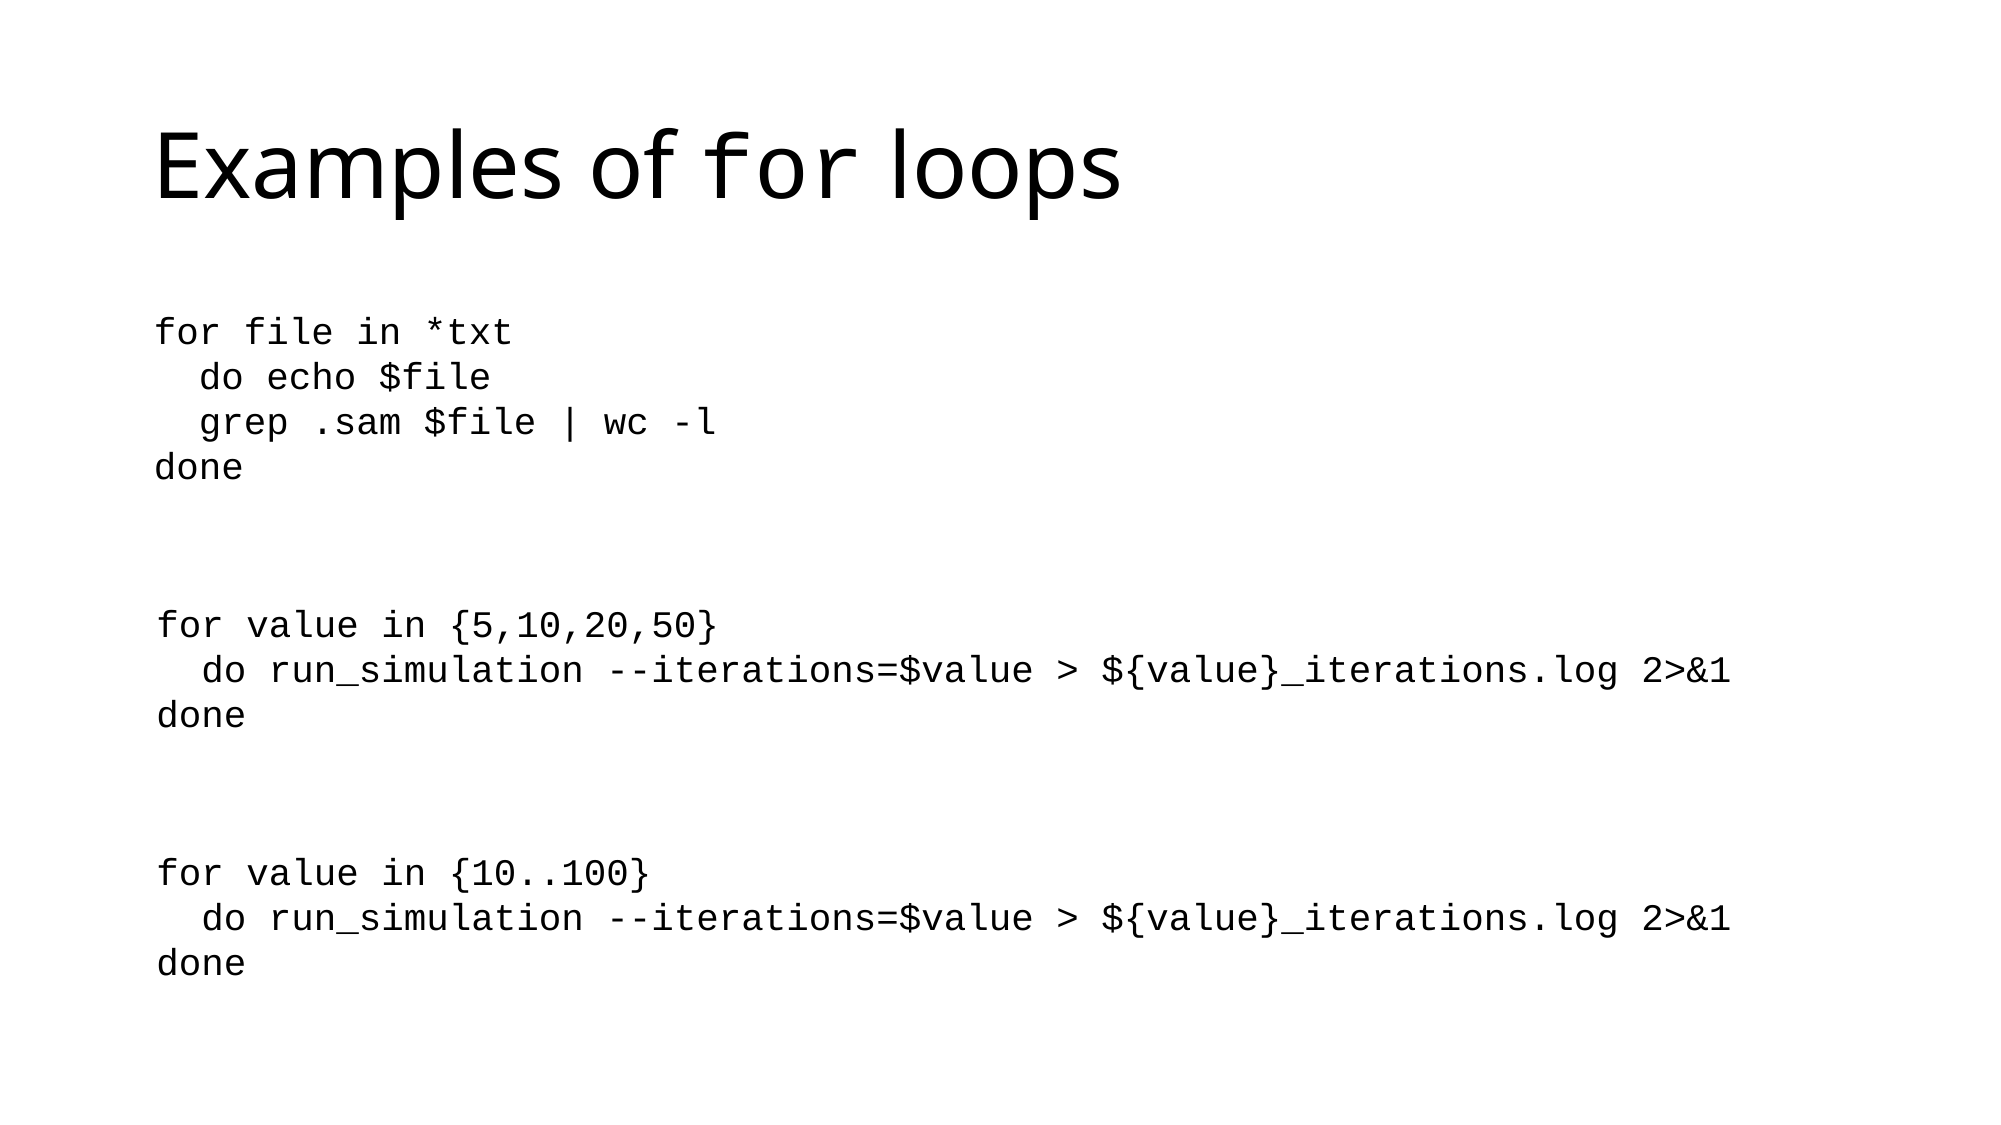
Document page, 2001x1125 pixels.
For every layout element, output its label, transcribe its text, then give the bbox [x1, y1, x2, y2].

title Examples of for loops [137, 59, 1863, 278]
text_box for file in *txt do echo $file grep .sam $file | wc -l done [139, 299, 732, 494]
text_box for value in {10..100} do run_simulation --iterations=$value > ${value}_iterations.log 2>&1 done [141, 840, 1769, 991]
text_box for value in {5,10,20,50} do run_simulation --iterations=$value > ${value}_iterations.log 2>&1 done [141, 592, 1769, 743]
